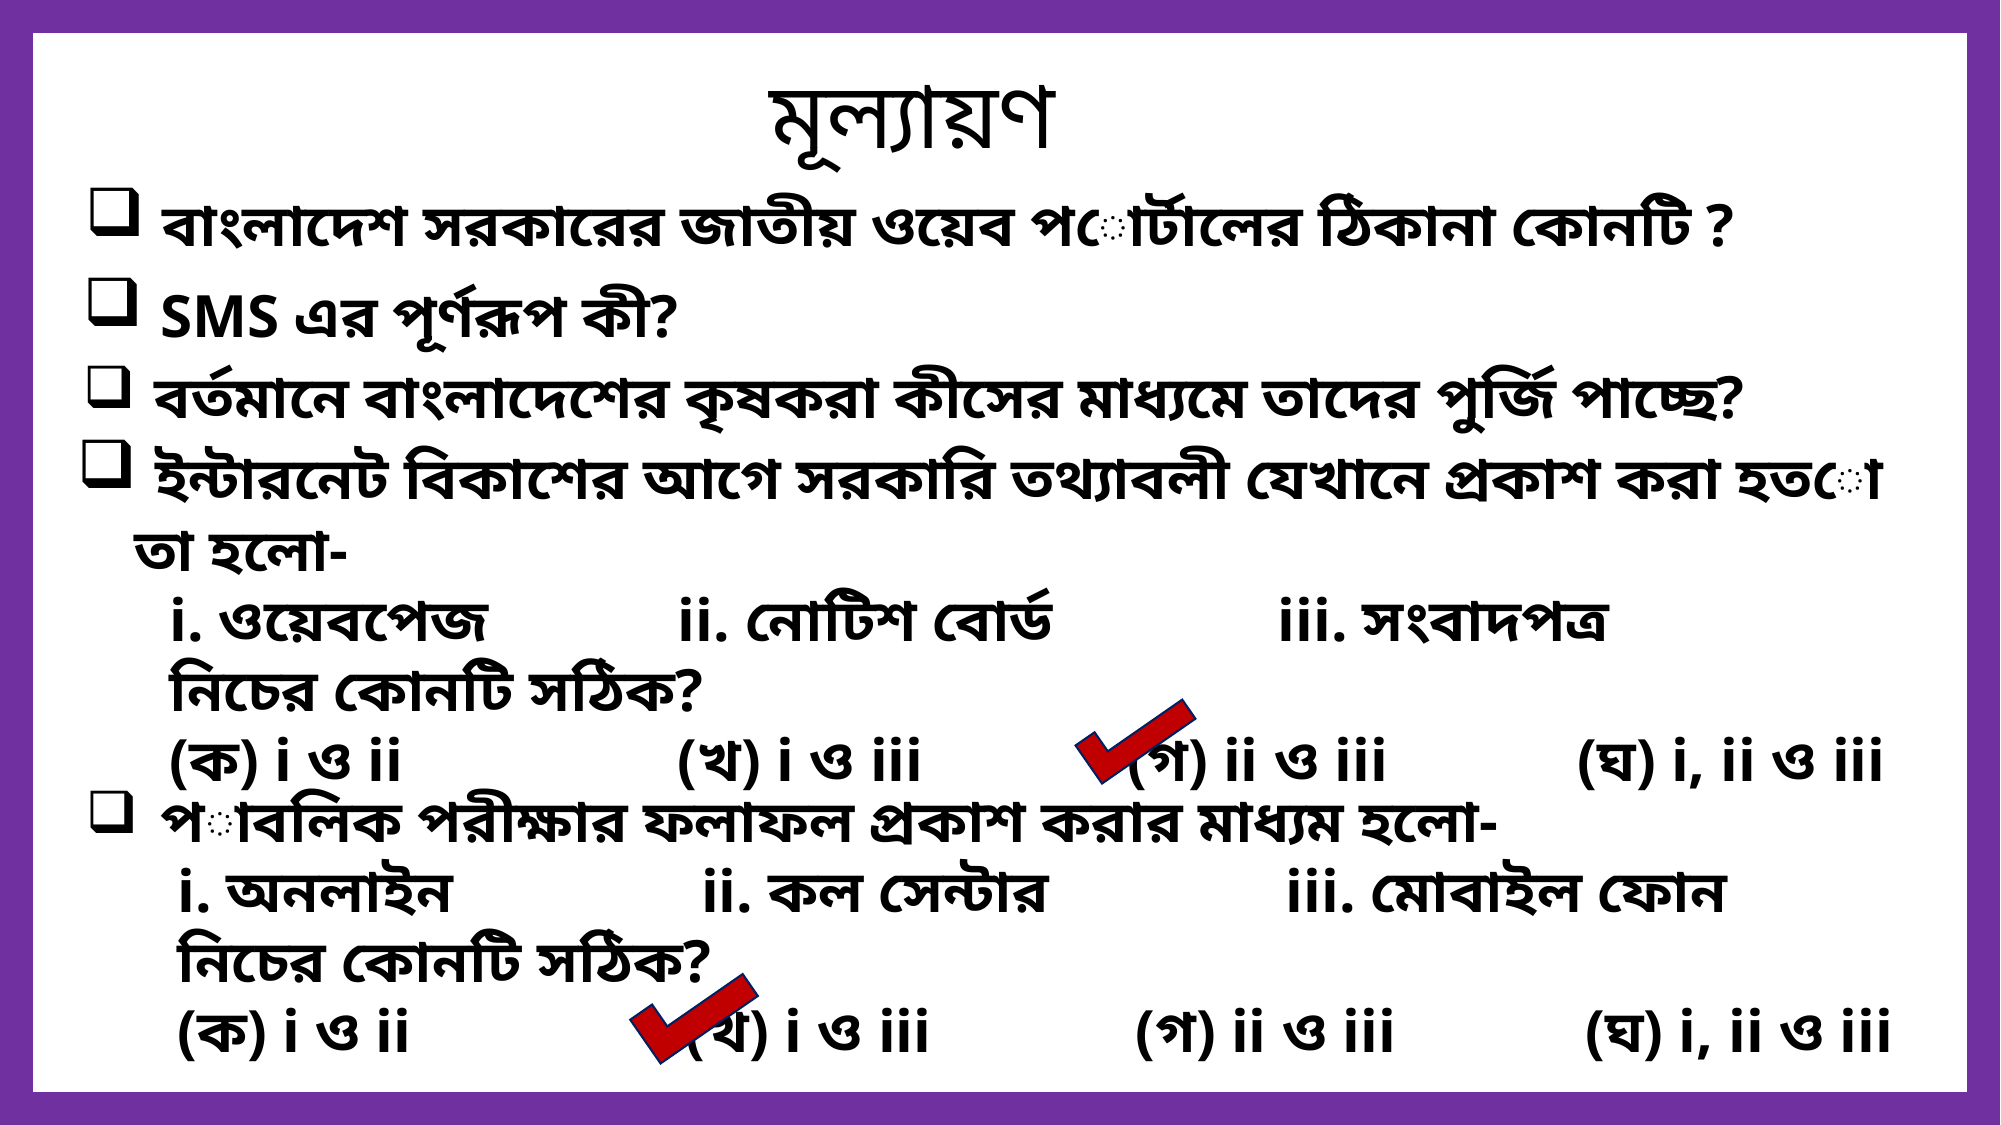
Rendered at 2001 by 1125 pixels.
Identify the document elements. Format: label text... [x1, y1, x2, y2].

text_box [628, 972, 760, 1065]
text_box [0, 0, 2000, 1125]
text_box বর্তমানে বাংলাদেশের কৃষকরা কীসের মাধ্যমে তাদের পুর্জি পাচ্ছে? [68, 352, 1953, 438]
text_box [1074, 698, 1197, 785]
text_box SMS এর পূর্ণরূপ কী? [68, 263, 1503, 352]
text_box ইন্টারনেট বিকাশের আগে সরকারি তথ্যাবলী যেখানে প্রকাশ করা হতো তা হলো- i. ওয়েবপেজ ii. নোটিশ বোর্ড iii. সংবাদপত্র নিচের কোনটি সঠিক? (ক) i ও ii (খ) i ও iii (গ) ii ও iii (ঘ) i, ii ও iii [63, 425, 1932, 801]
text_box পাবলিক পরীক্ষার ফলাফল প্রকাশ করার মাধ্যম হলো- i. অনলাইন ii. কল সেন্টার iii. মোবাইল ফোন নিচের কোনটি সঠিক? (ক) i ও ii (খ) i ও iii (গ) ii ও iii (ঘ) i, ii ও iii [71, 776, 1932, 1072]
text_box বাংলাদেশ সরকারের জাতীয় ওয়েব পোর্টালের ঠিকানা কোনটি ? [70, 172, 1853, 268]
text_box মূল্যায়ণ [665, 50, 1136, 172]
